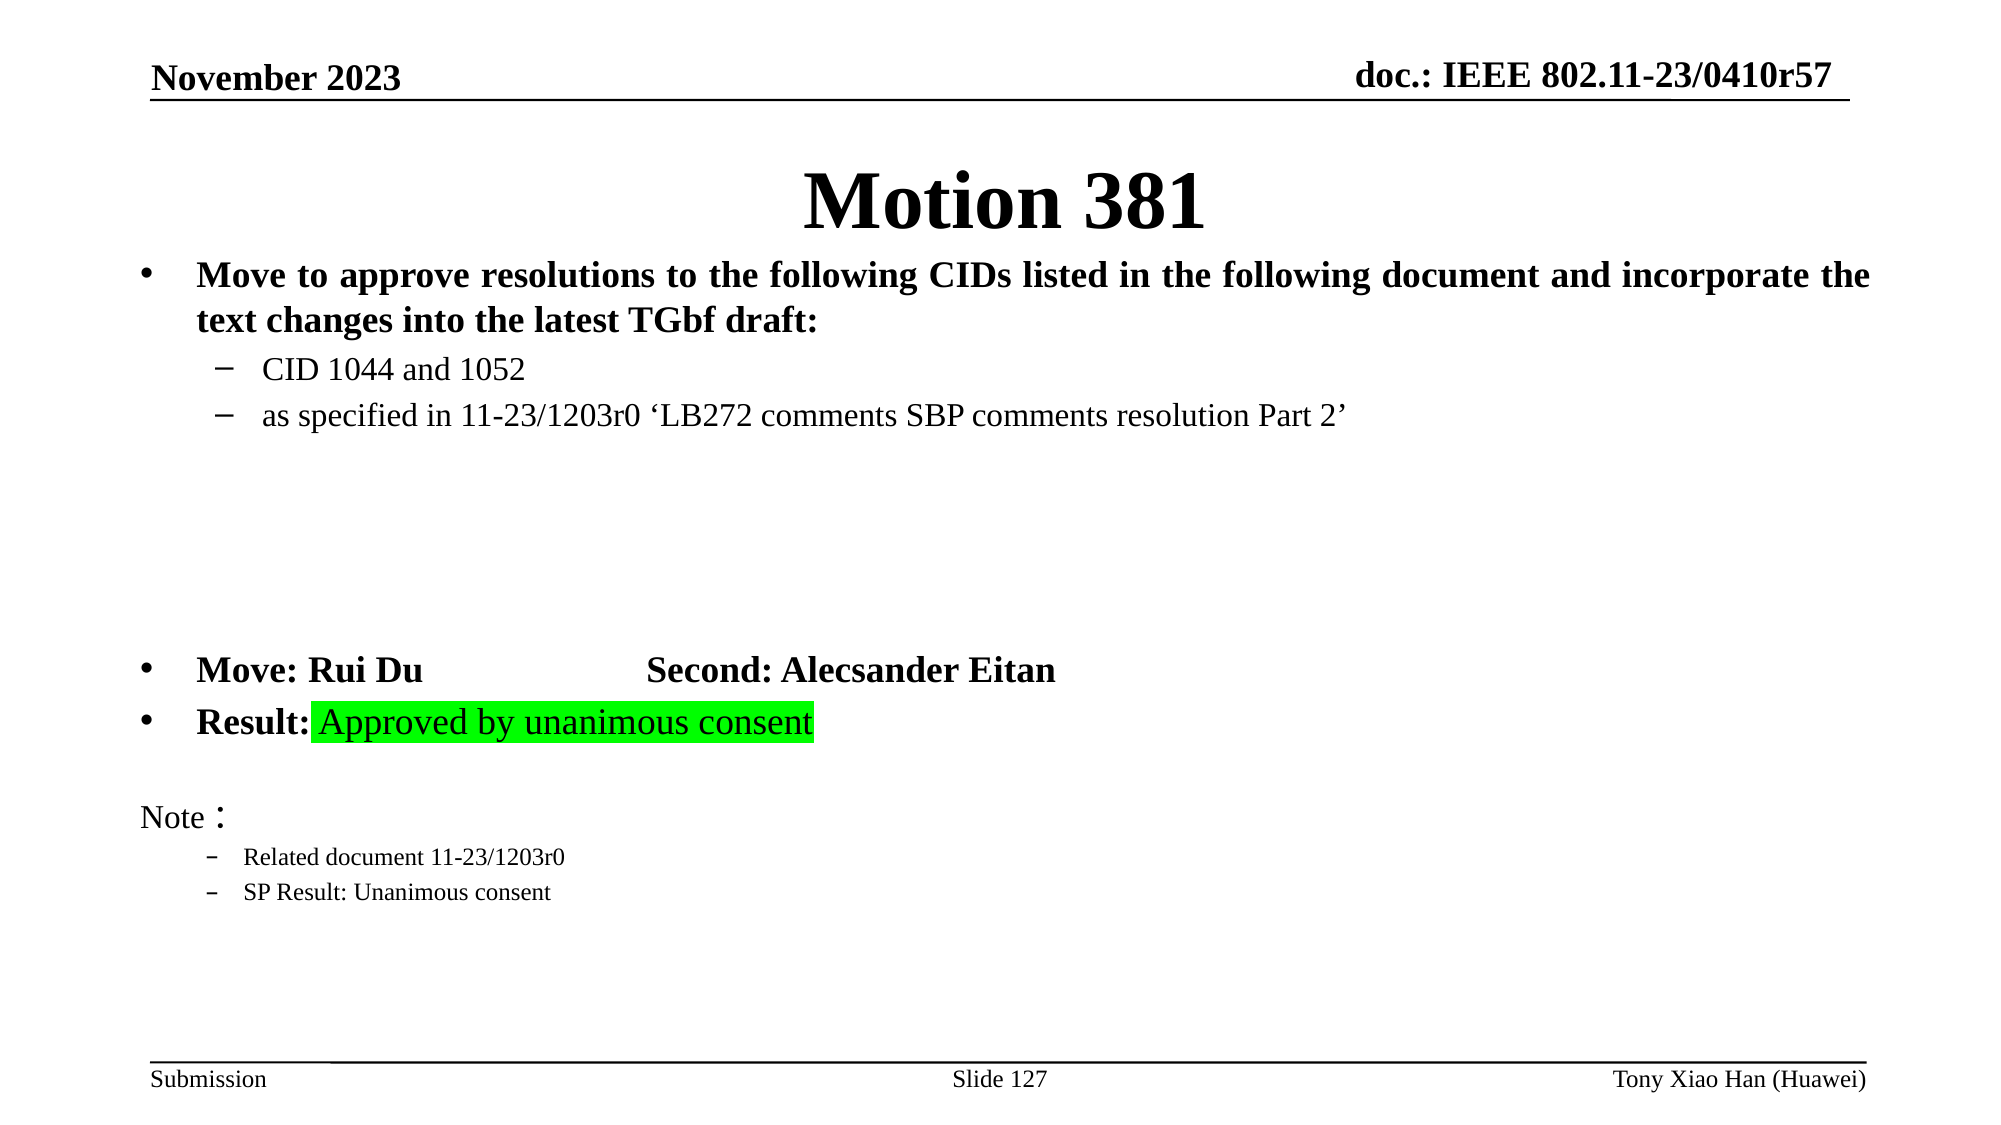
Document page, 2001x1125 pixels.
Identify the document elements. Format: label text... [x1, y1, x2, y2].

text_box Motion 381 [368, 137, 1644, 212]
text_box Move to approve resolutions to the following CIDs listed in the following document and incorporate the text changes into the latest TGbf draft: CID 1044 and 1052 as specified in 11-23/1203r0 ‘LB272 comments SBP comments resolution Part 2’ Move: Rui Du Second: Alecsander Eitan Result: Approved by unanimous consent Note： Related document 11-23/1203r0 SP Result: Unanimous consent [125, 212, 1888, 900]
